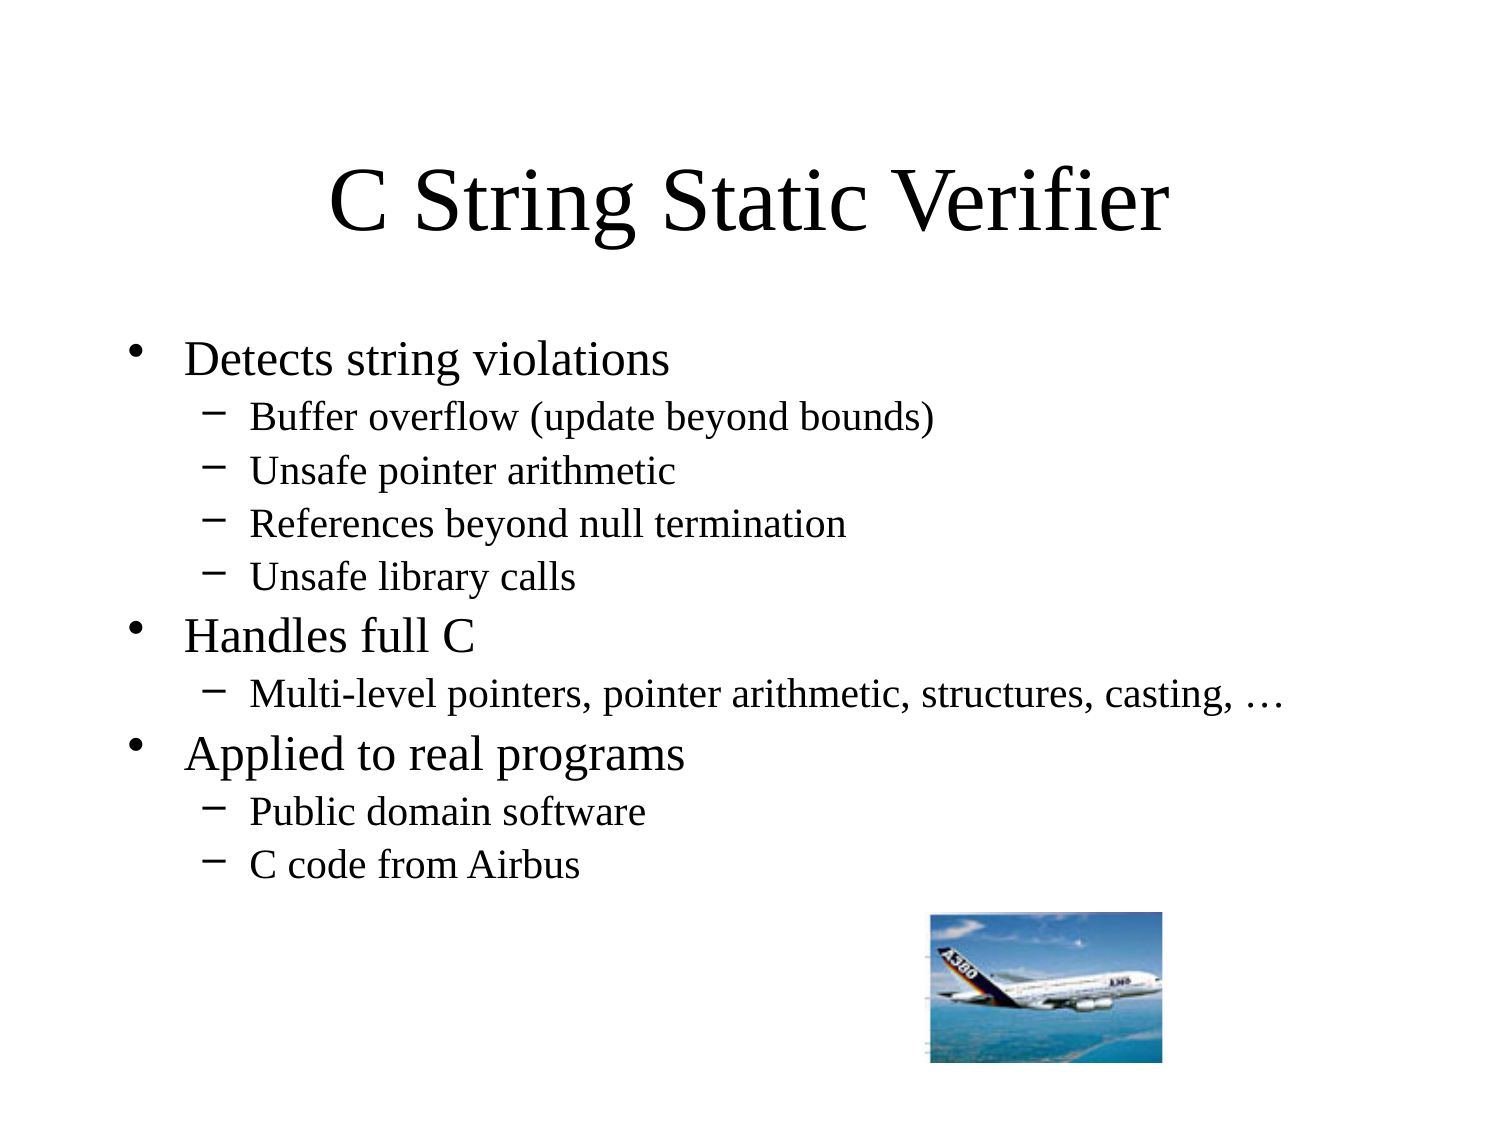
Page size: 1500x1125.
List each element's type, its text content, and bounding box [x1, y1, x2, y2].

picture [924, 912, 1163, 1063]
list Detects string violations Buffer overflow (update beyond bounds) Unsafe pointer arithmetic References beyond null termination Unsafe library calls Handles full C Multi-level pointers, pointer arithmetic, structures, casting, … Applied to real programs Public domain software C code from Airbus [112, 324, 1388, 1001]
title C String Static Verifier [112, 99, 1388, 288]
